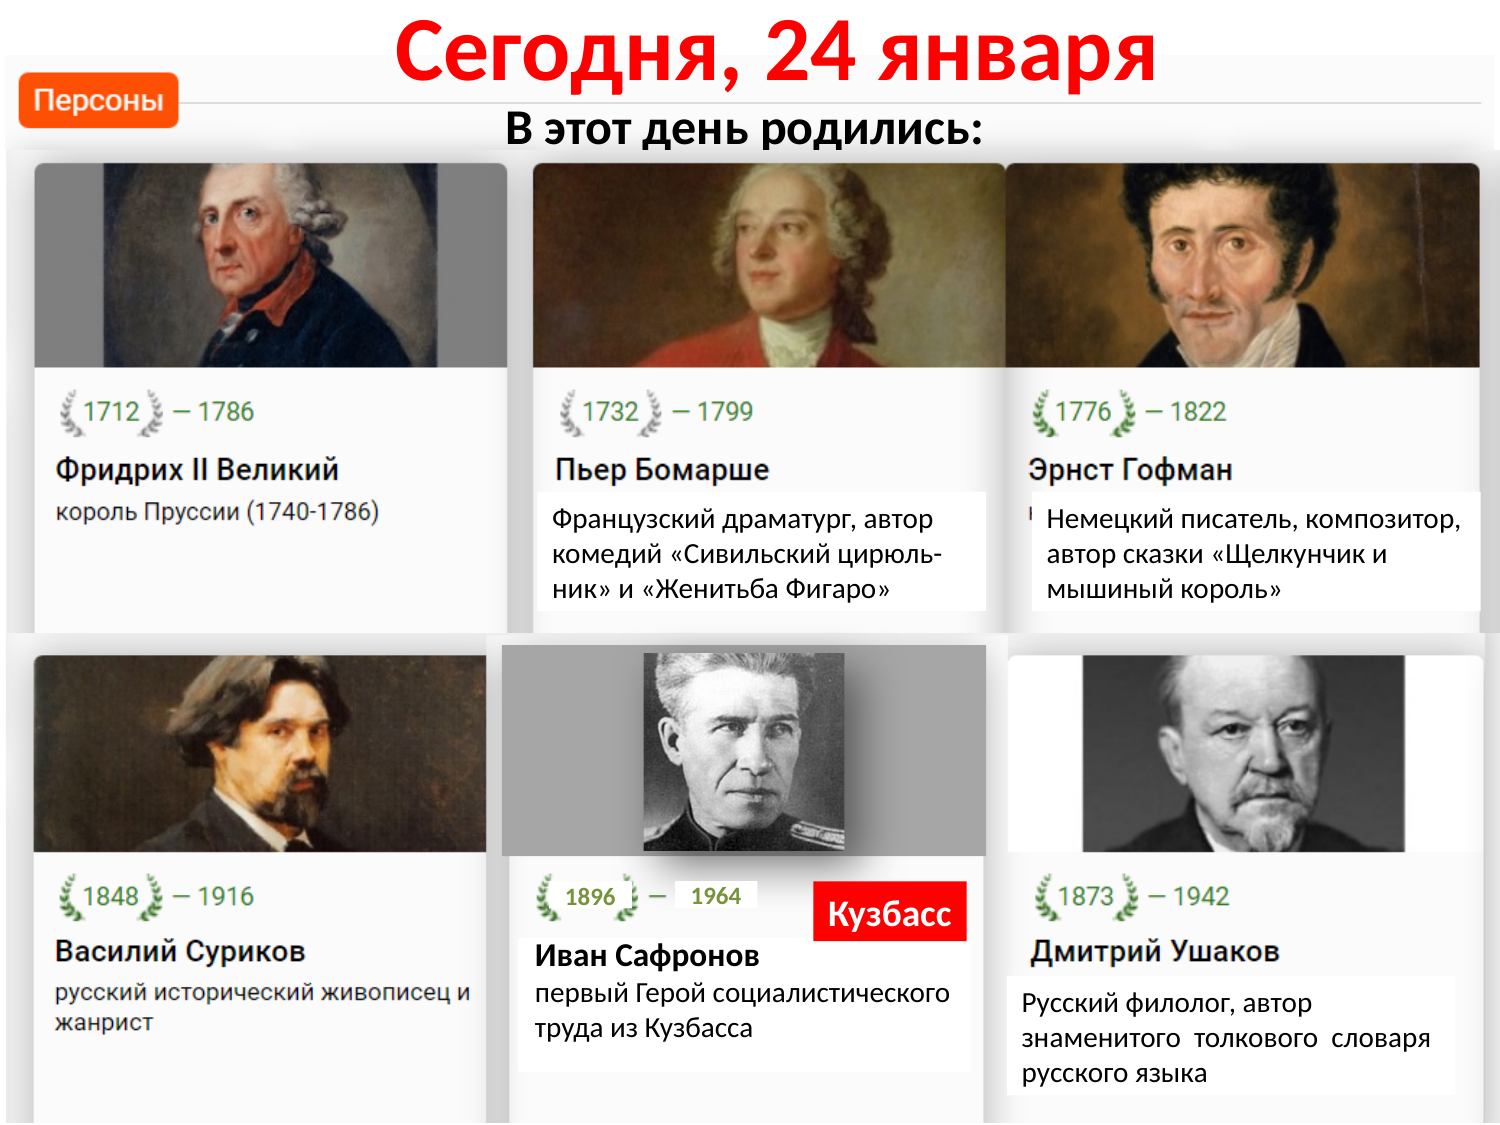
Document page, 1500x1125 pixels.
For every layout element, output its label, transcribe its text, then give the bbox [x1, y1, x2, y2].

text_box Сегодня, 24 января [323, 0, 1232, 54]
picture [5, 55, 1500, 1124]
